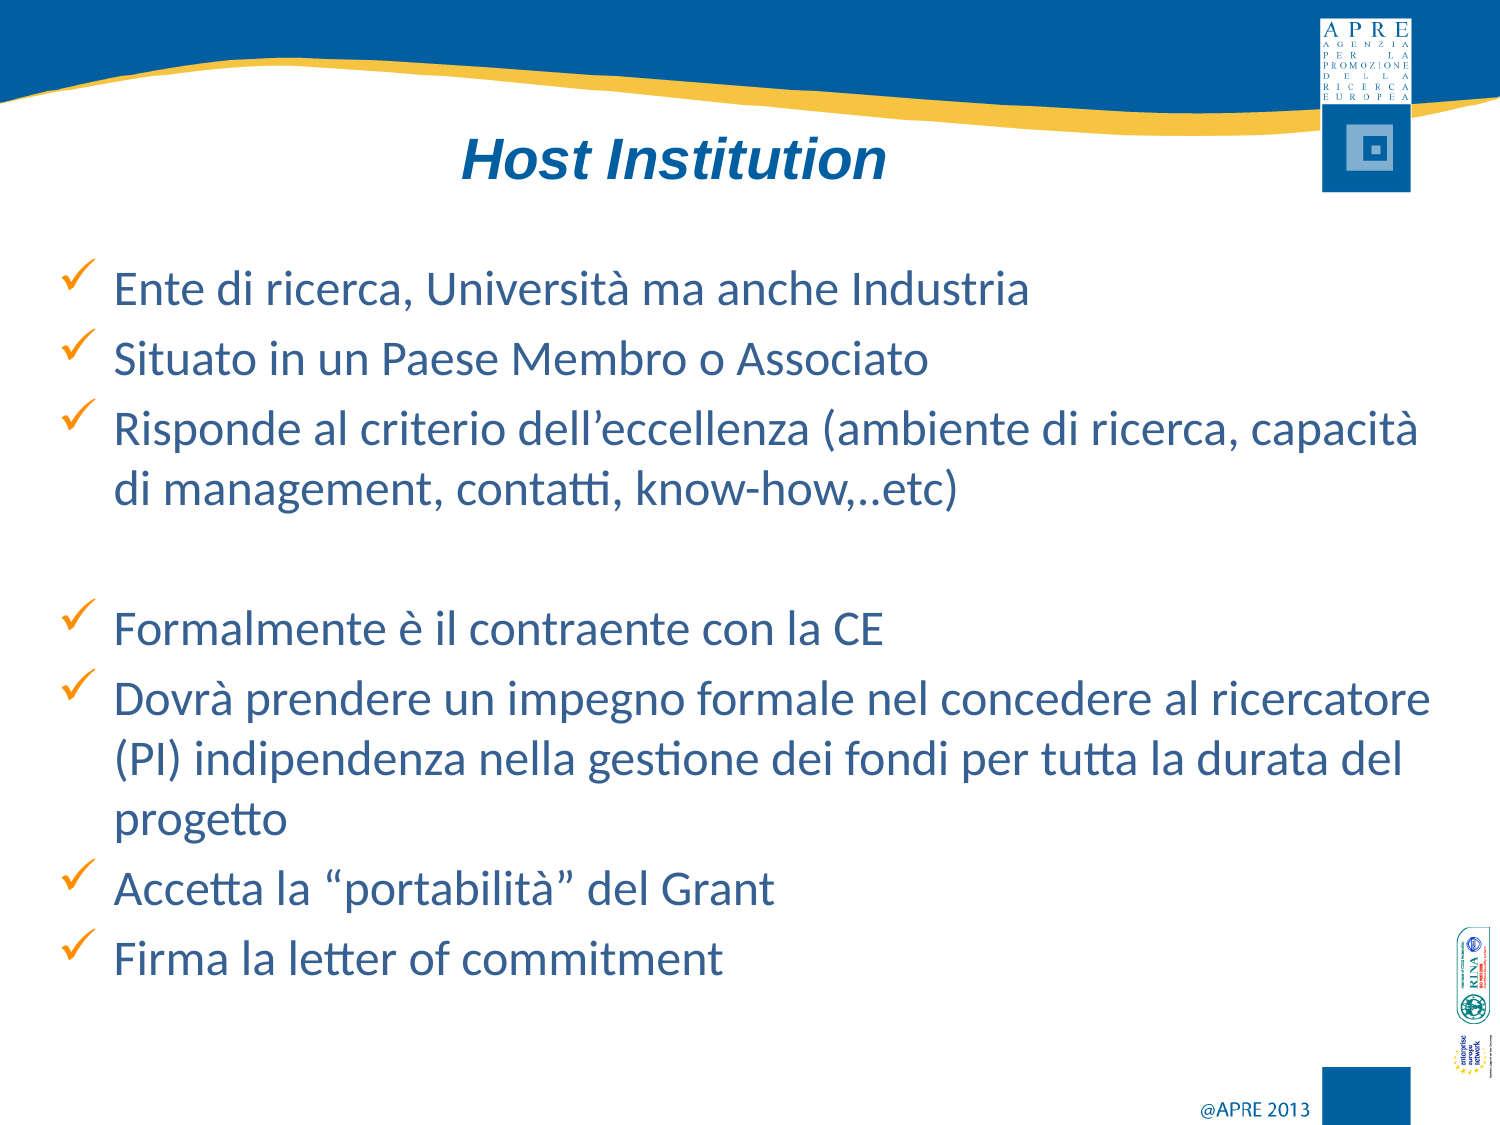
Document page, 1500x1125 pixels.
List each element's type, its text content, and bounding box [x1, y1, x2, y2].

title Host Institution [0, 113, 1351, 317]
text_box Ente di ricerca, Università ma anche Industria Situato in un Paese Membro o Associato Risponde al criterio dell’eccellenza (ambiente di ricerca, capacità di management, contatti, know-how,..etc) Formalmente è il contraente con la CE Dovrà prendere un impegno formale nel concedere al ricercatore (PI) indipendenza nella gestione dei fondi per tutta la durata del progetto Accetta la “portabilità” del Grant Firma la letter of commitment [42, 247, 1449, 1093]
picture [0, 0, 1500, 1125]
